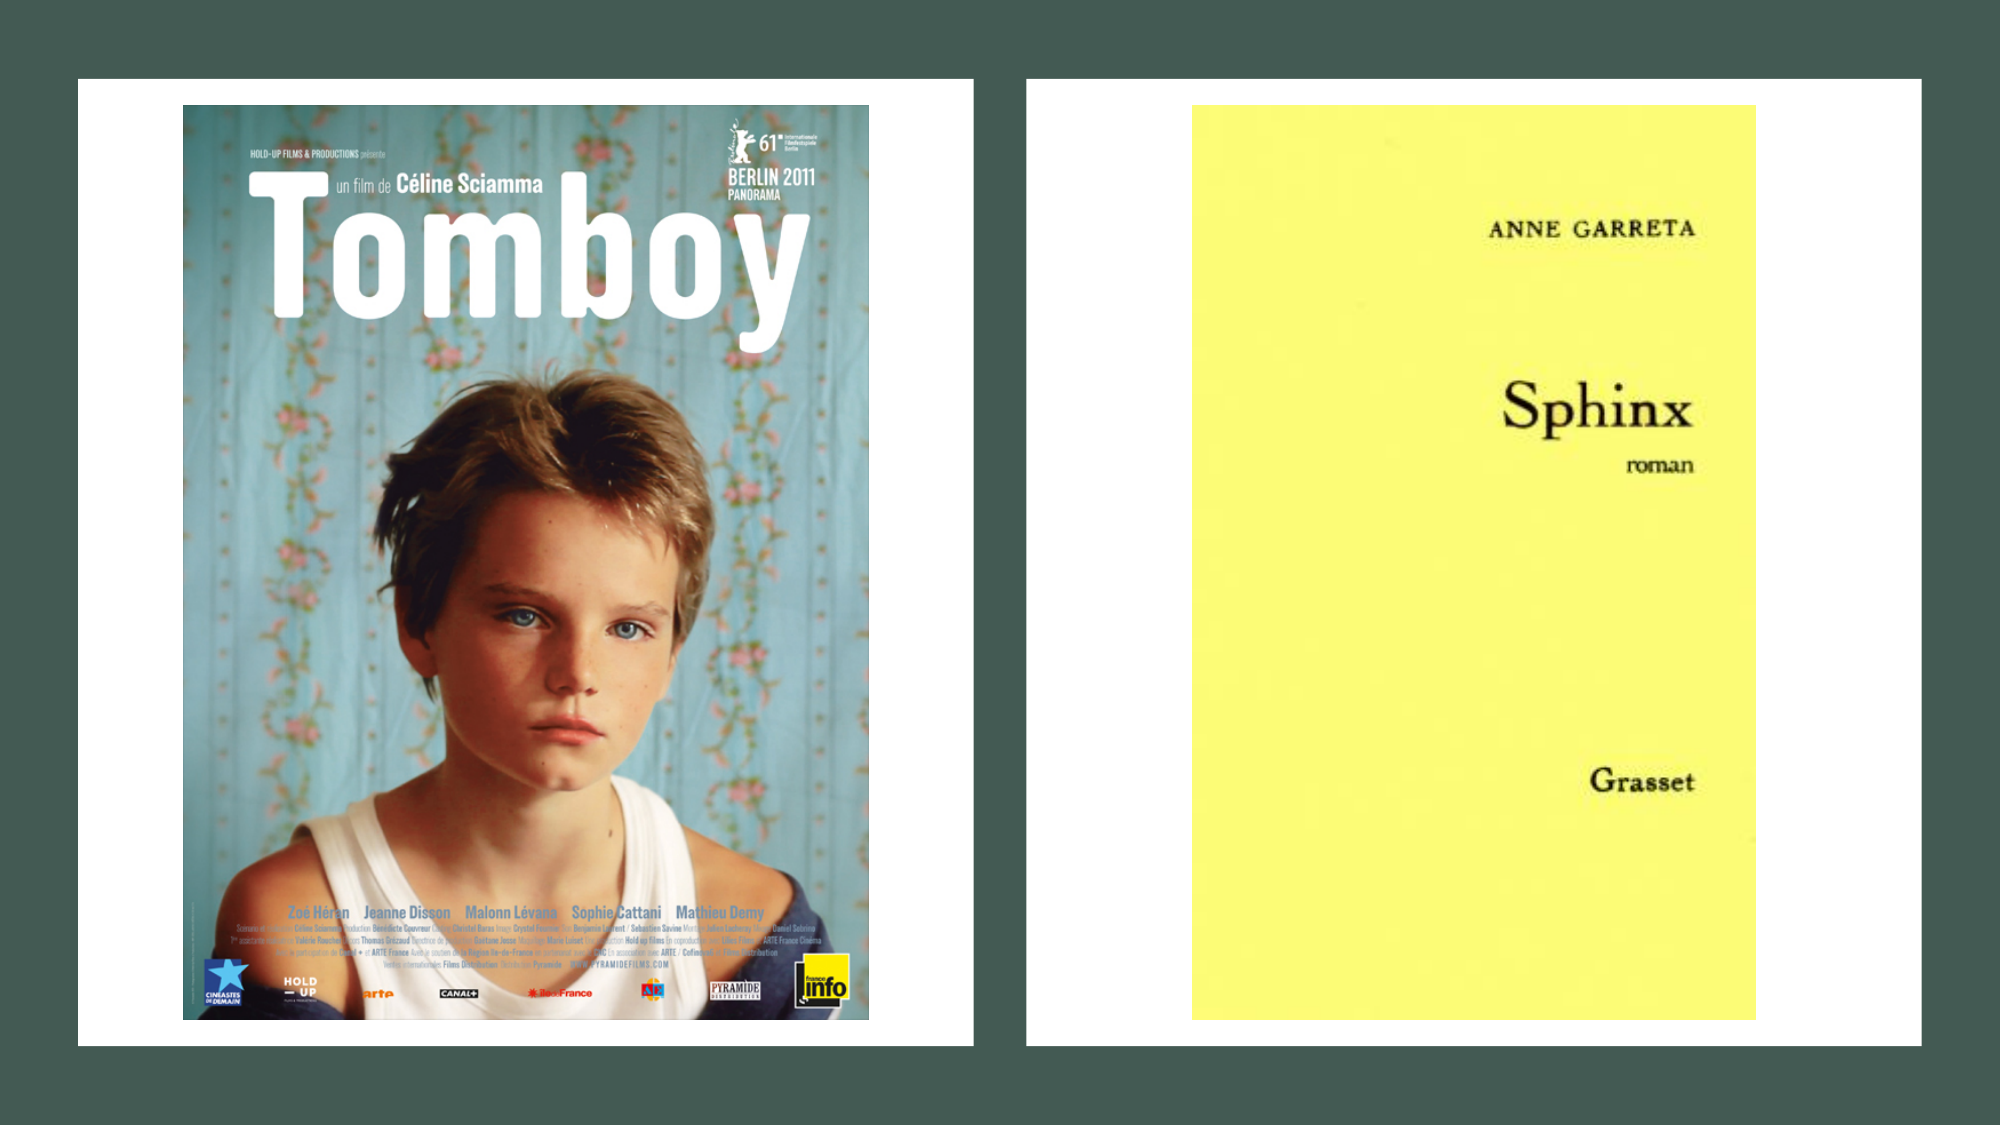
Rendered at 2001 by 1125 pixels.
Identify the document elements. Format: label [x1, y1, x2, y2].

picture [183, 105, 869, 1020]
text_box [0, 0, 2000, 1125]
text_box [77, 78, 975, 1047]
picture [1192, 105, 1756, 1020]
text_box [1025, 78, 1923, 1047]
